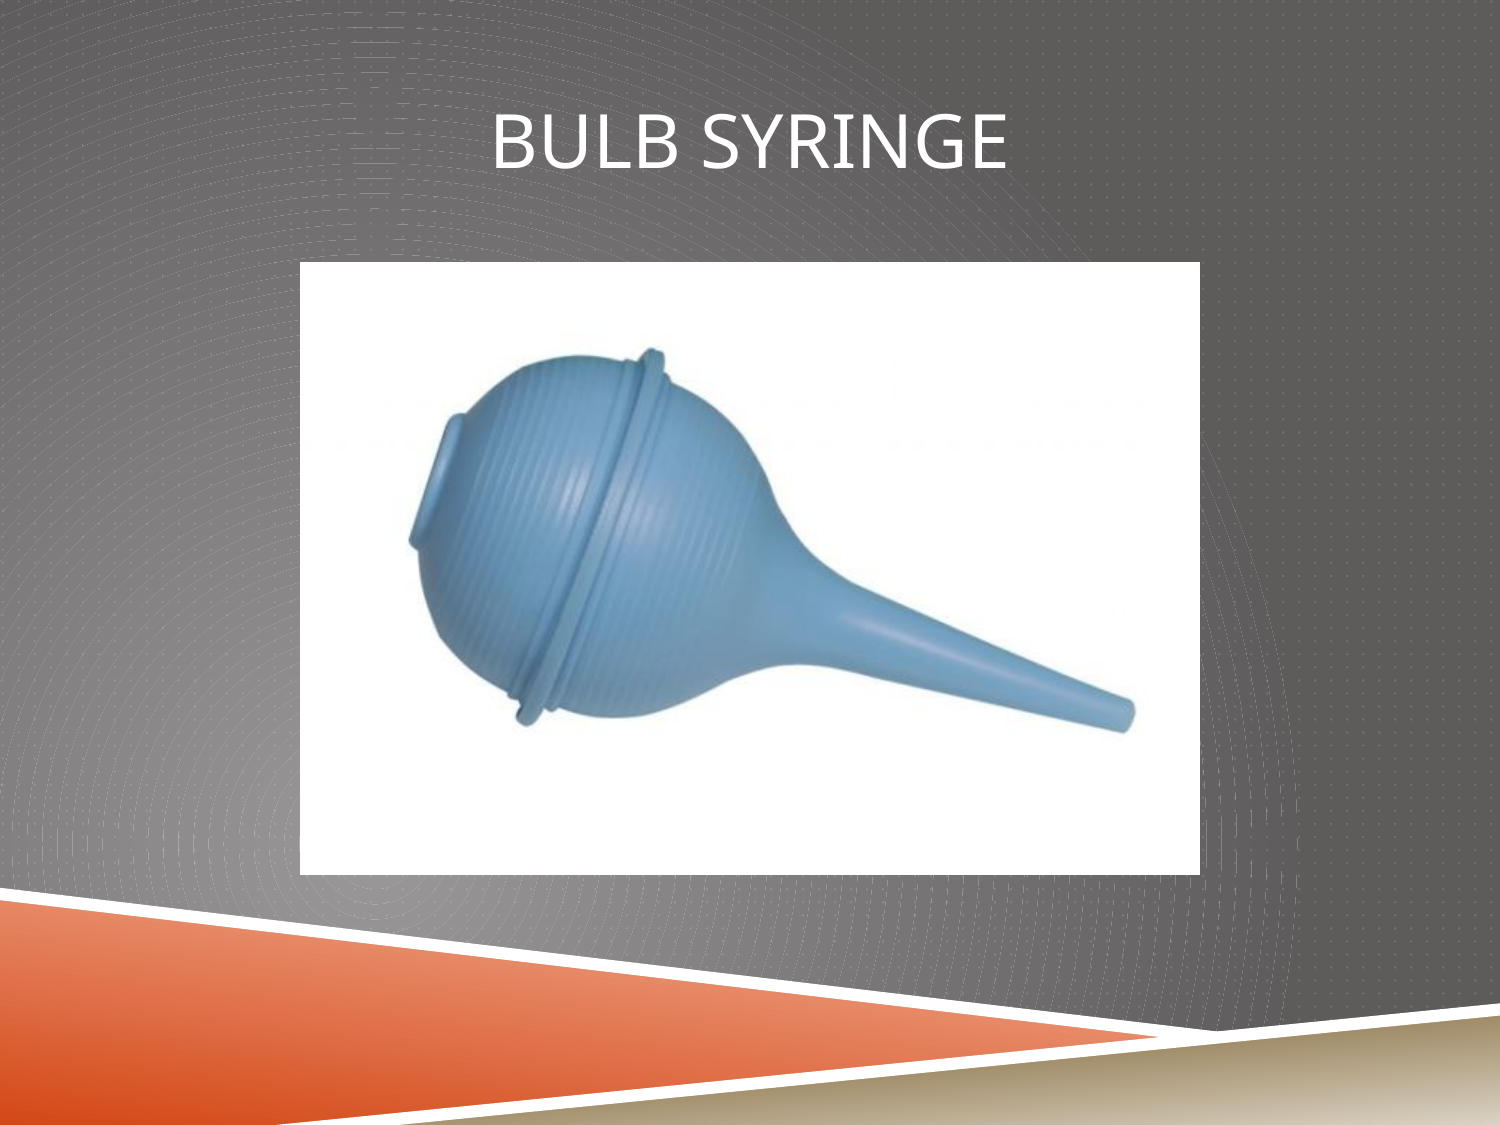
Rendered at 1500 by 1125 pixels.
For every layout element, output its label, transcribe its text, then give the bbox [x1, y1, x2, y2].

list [300, 262, 1200, 876]
title Bulb syringe [112, 45, 1388, 233]
